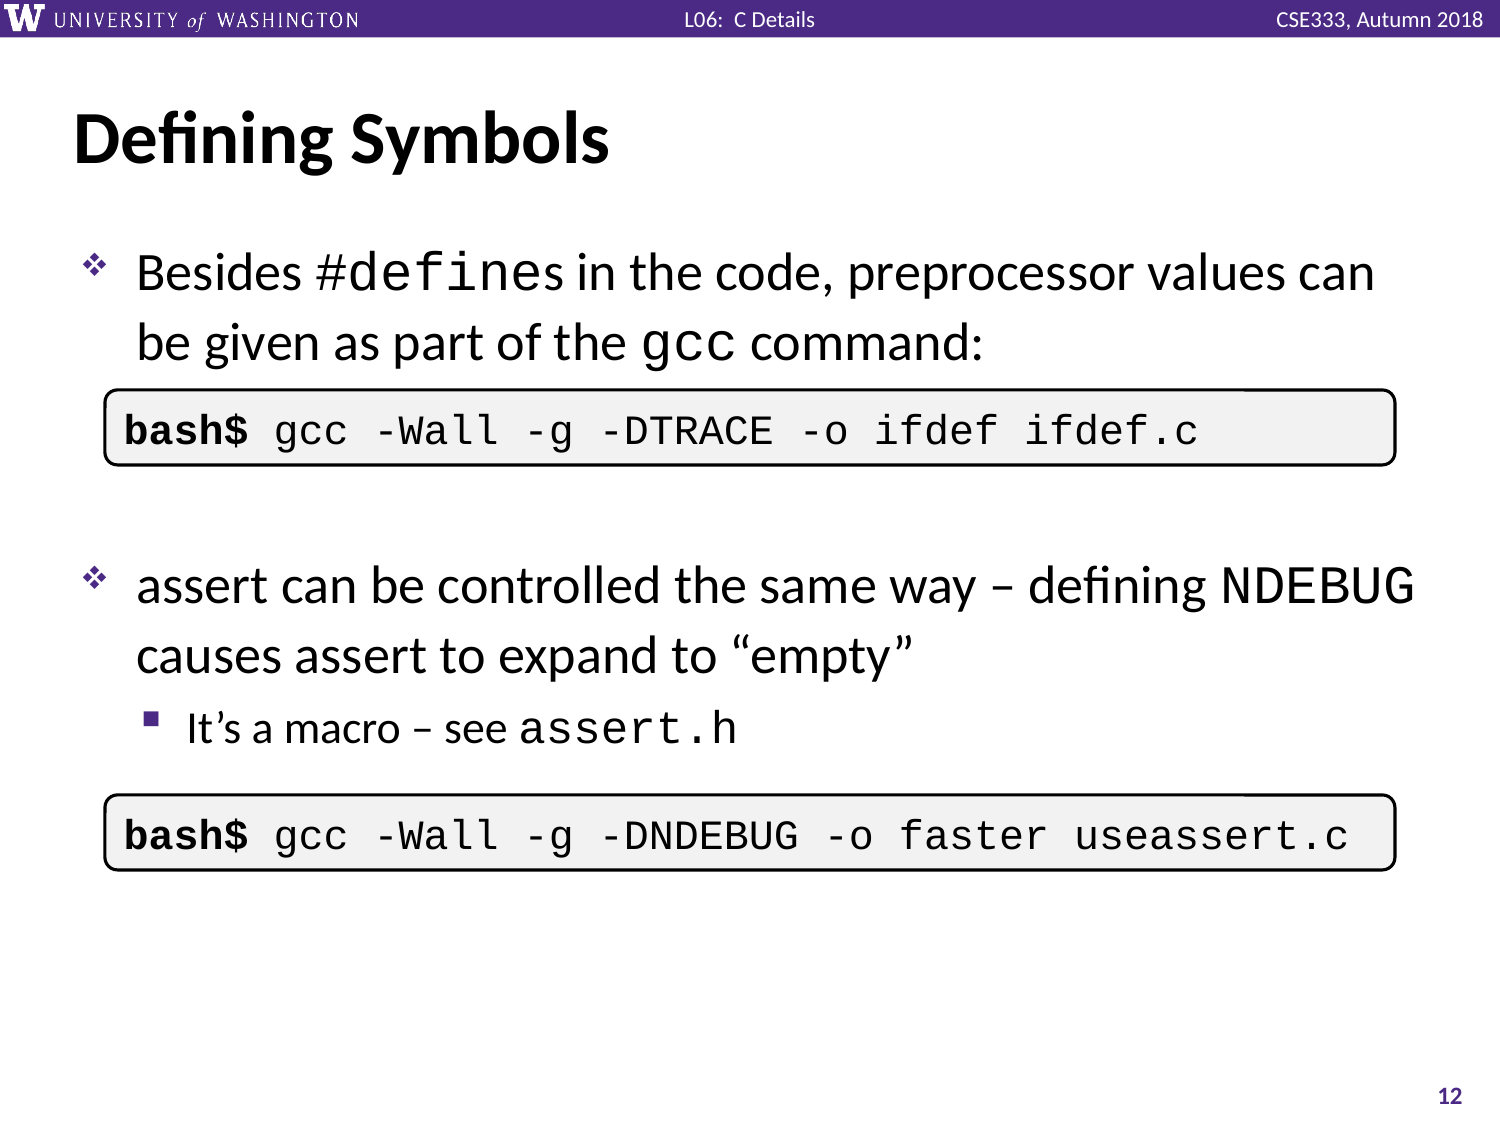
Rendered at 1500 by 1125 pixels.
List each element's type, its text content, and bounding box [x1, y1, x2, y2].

title Defining Symbols [58, 71, 1438, 197]
text_box bash$ gcc -Wall -g -DTRACE -o ifdef ifdef.c [104, 389, 1395, 465]
picture [4, 4, 358, 32]
list Besides #defines in the code, preprocessor values can be given as part of the gcc command: assert can be controlled the same way – defining NDEBUG causes assert to expand to “empty” It’s a macro – see assert.h [64, 223, 1438, 1040]
text_box bash$ gcc -Wall -g -DNDEBUG -o faster useassert.c [104, 794, 1395, 870]
slide_number 12 [1400, 1065, 1500, 1125]
